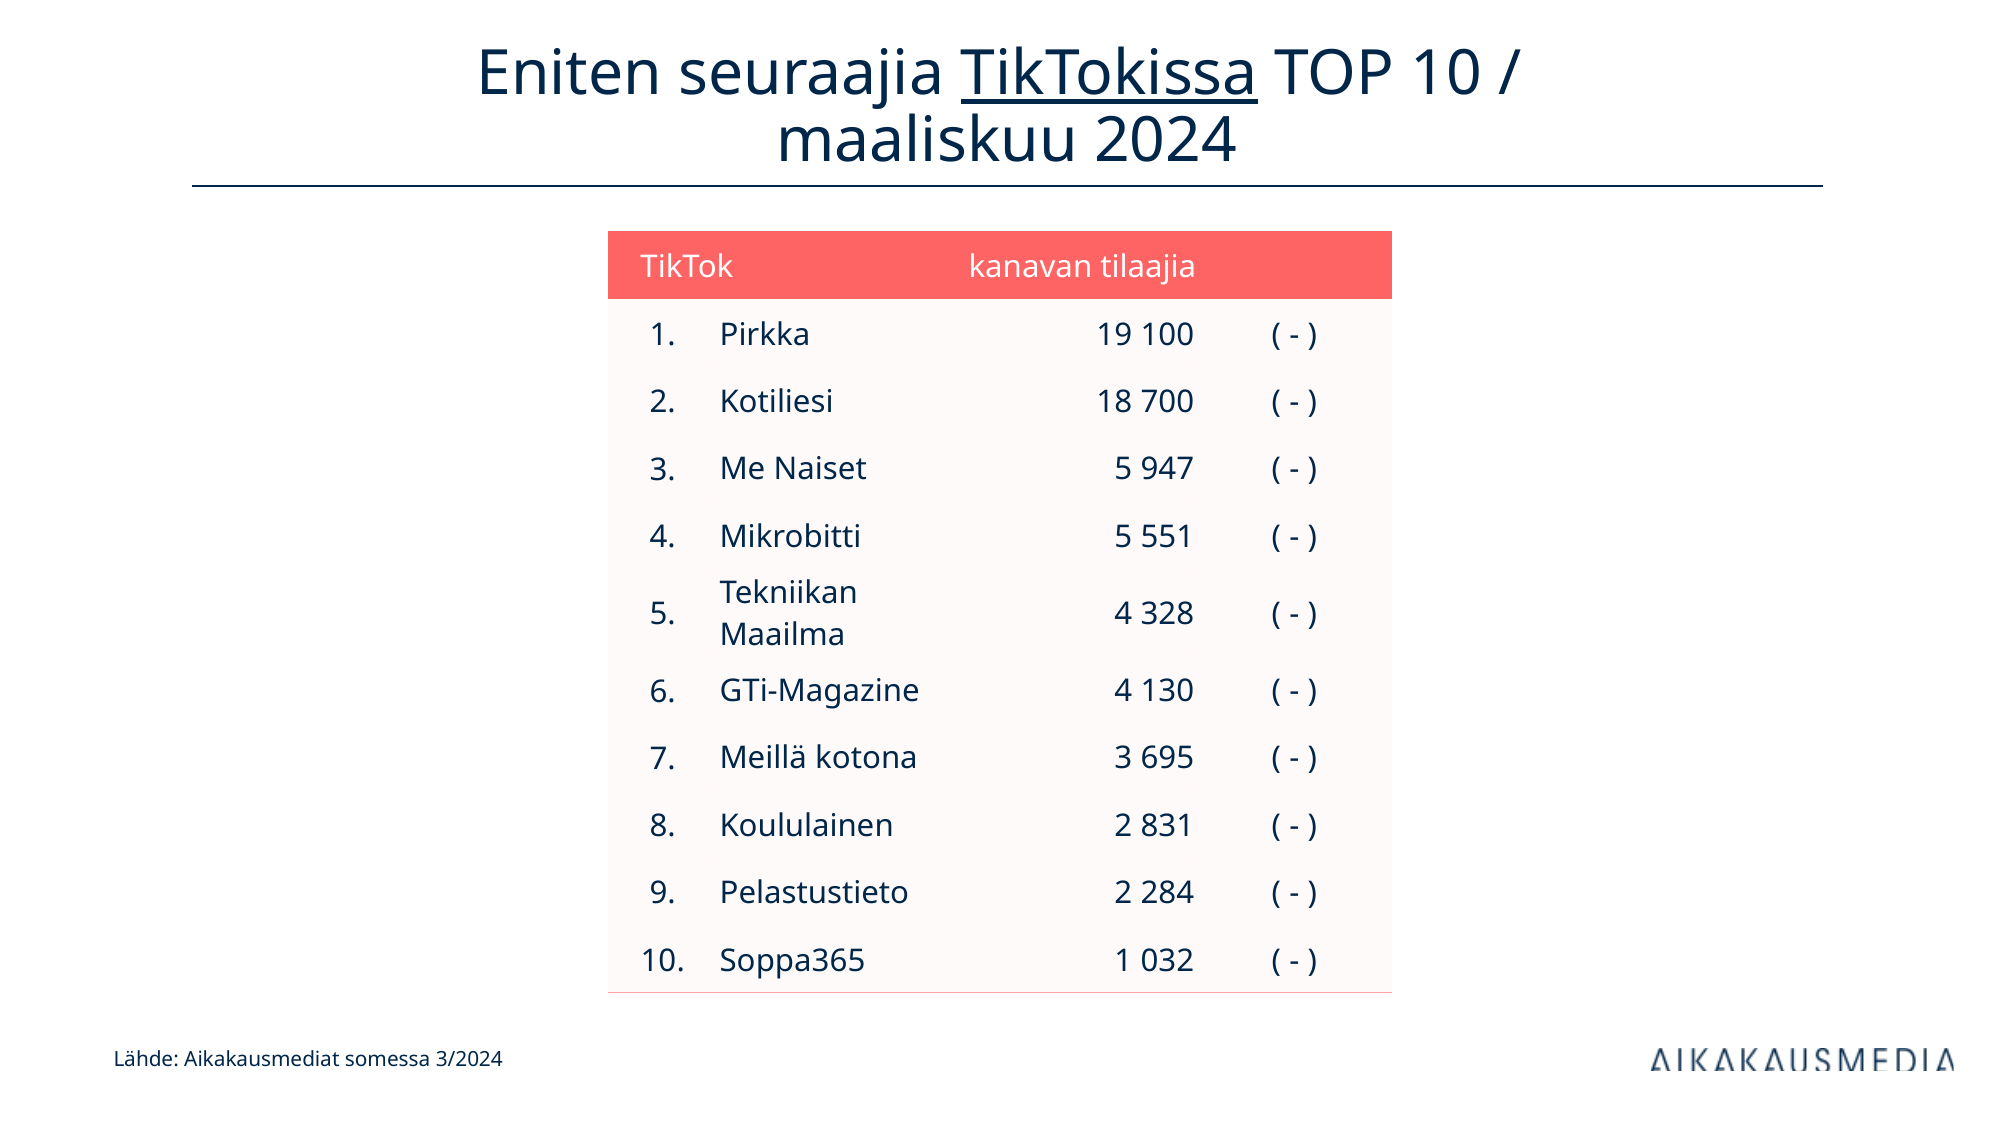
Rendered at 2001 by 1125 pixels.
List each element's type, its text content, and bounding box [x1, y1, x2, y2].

table_cell 2 831 [955, 790, 1196, 857]
table_header [1196, 231, 1392, 299]
table_cell Koululainen [718, 790, 955, 857]
table_cell 5 947 [955, 433, 1196, 501]
table_cell ( - ) [1196, 433, 1392, 501]
table_cell Me Naiset [718, 433, 955, 501]
table_cell ( - ) [1196, 857, 1392, 924]
title Eniten seuraajia TikTokissa TOP 10 / maaliskuu 2024 [137, 31, 1877, 185]
table_cell 4 328 [955, 568, 1196, 655]
table_cell 1 032 [955, 924, 1196, 992]
table_cell ( - ) [1196, 655, 1392, 722]
table_cell ( - ) [1196, 924, 1392, 992]
table_cell Pelastustieto [718, 857, 955, 924]
table_cell 7. [608, 722, 718, 790]
table_header kanavan tilaajia [955, 231, 1196, 299]
table_cell ( - ) [1196, 568, 1392, 655]
table_cell 10. [608, 924, 718, 992]
table_cell ( - ) [1196, 501, 1392, 568]
table_cell 4. [608, 501, 718, 568]
table_cell ( - ) [1196, 790, 1392, 857]
table_cell 2. [608, 366, 718, 433]
table_cell 5. [608, 568, 718, 655]
table_cell Tekniikan Maailma [718, 568, 955, 655]
table_cell 8. [608, 790, 718, 857]
table_cell 1. [608, 299, 718, 366]
table_cell 3 695 [955, 722, 1196, 790]
table_cell 4 130 [955, 655, 1196, 722]
table_cell ( - ) [1196, 722, 1392, 790]
table_cell 2 284 [955, 857, 1196, 924]
table_cell Kotiliesi [718, 366, 955, 433]
table_header TikTok [608, 231, 955, 299]
table_cell 3. [608, 433, 718, 501]
table_cell ( - ) [1196, 366, 1392, 433]
table_cell ( - ) [1196, 299, 1392, 366]
table_cell Soppa365 [718, 924, 955, 992]
table_cell Mikrobitti [718, 501, 955, 568]
table_cell 19 100 [955, 299, 1196, 366]
table_cell Pirkka [718, 299, 955, 366]
table_cell GTi-Magazine [718, 655, 955, 722]
table_cell 6. [608, 655, 718, 722]
table_cell Meillä kotona [718, 722, 955, 790]
table_cell 9. [608, 857, 718, 924]
table_cell 18 700 [955, 366, 1196, 433]
table_cell 5 551 [955, 501, 1196, 568]
